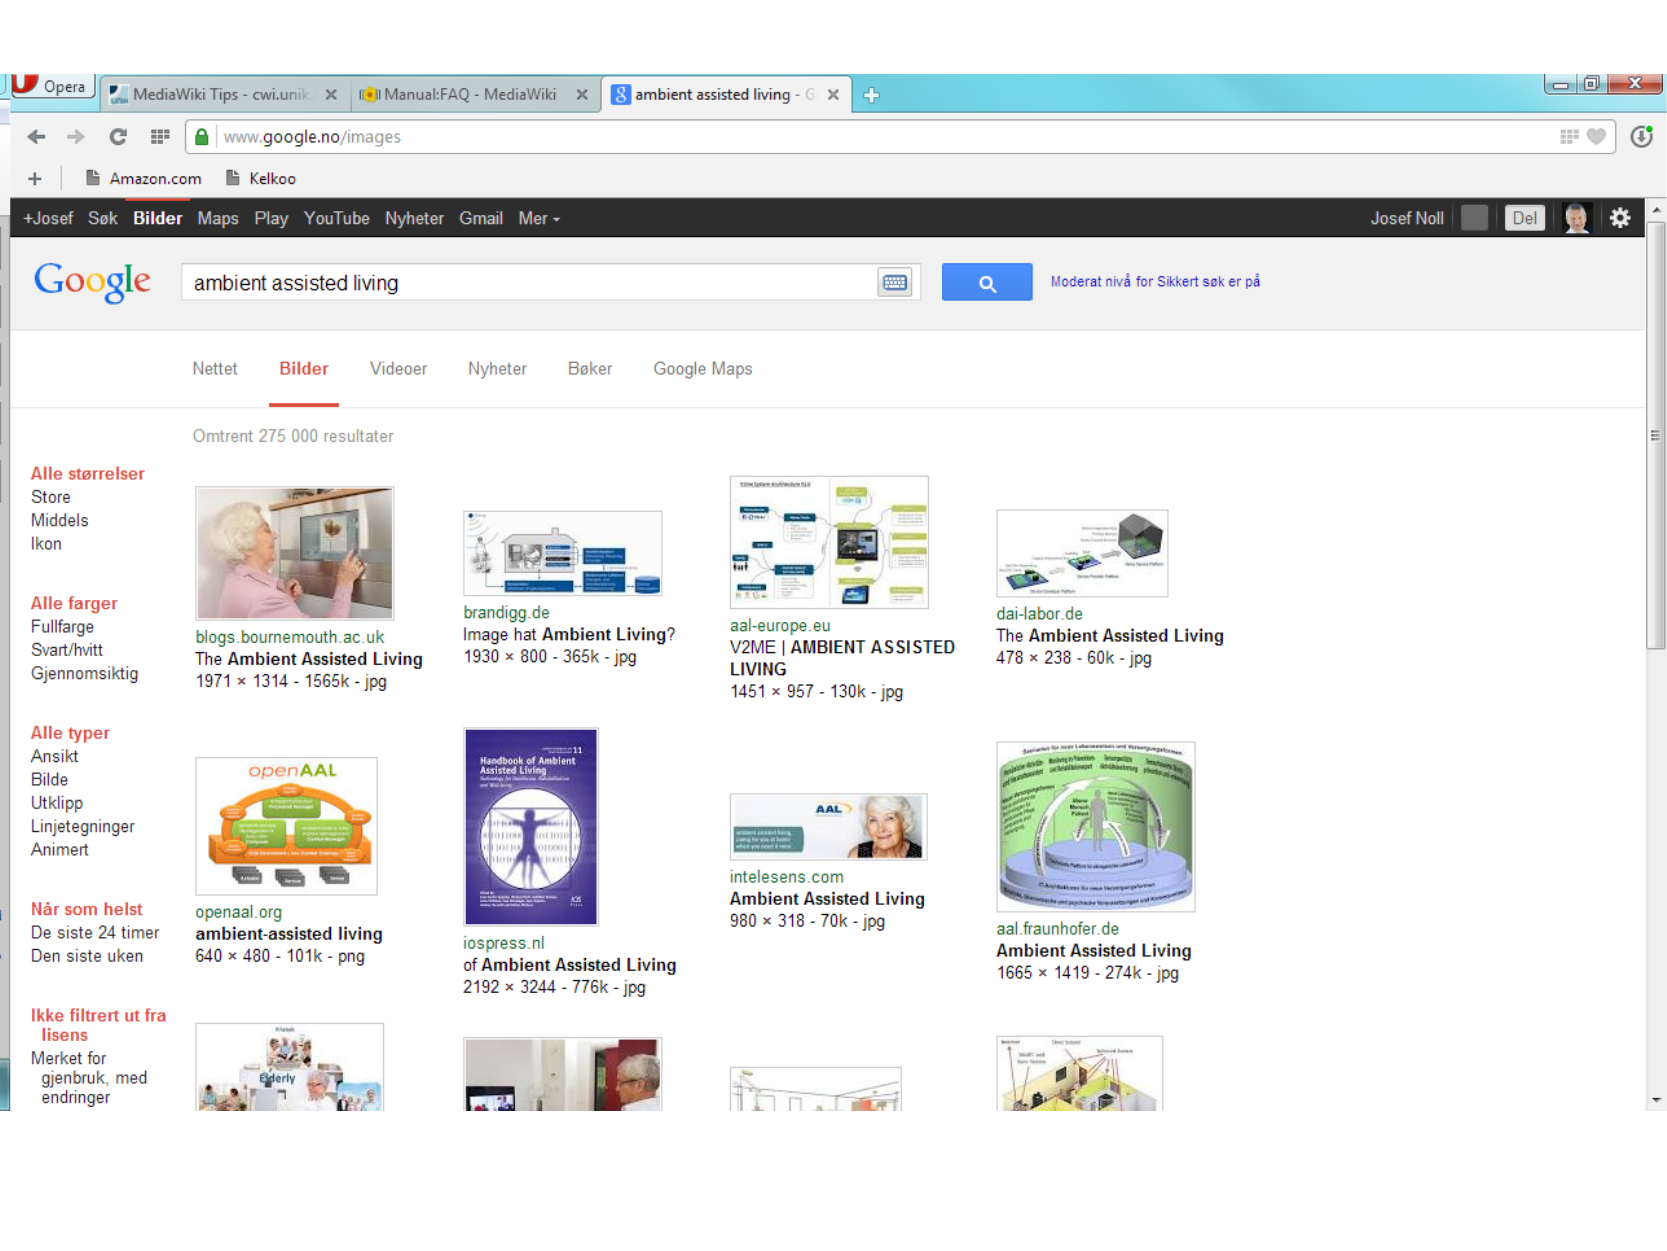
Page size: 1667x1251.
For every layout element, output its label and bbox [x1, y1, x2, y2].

picture [0, 74, 1667, 1111]
